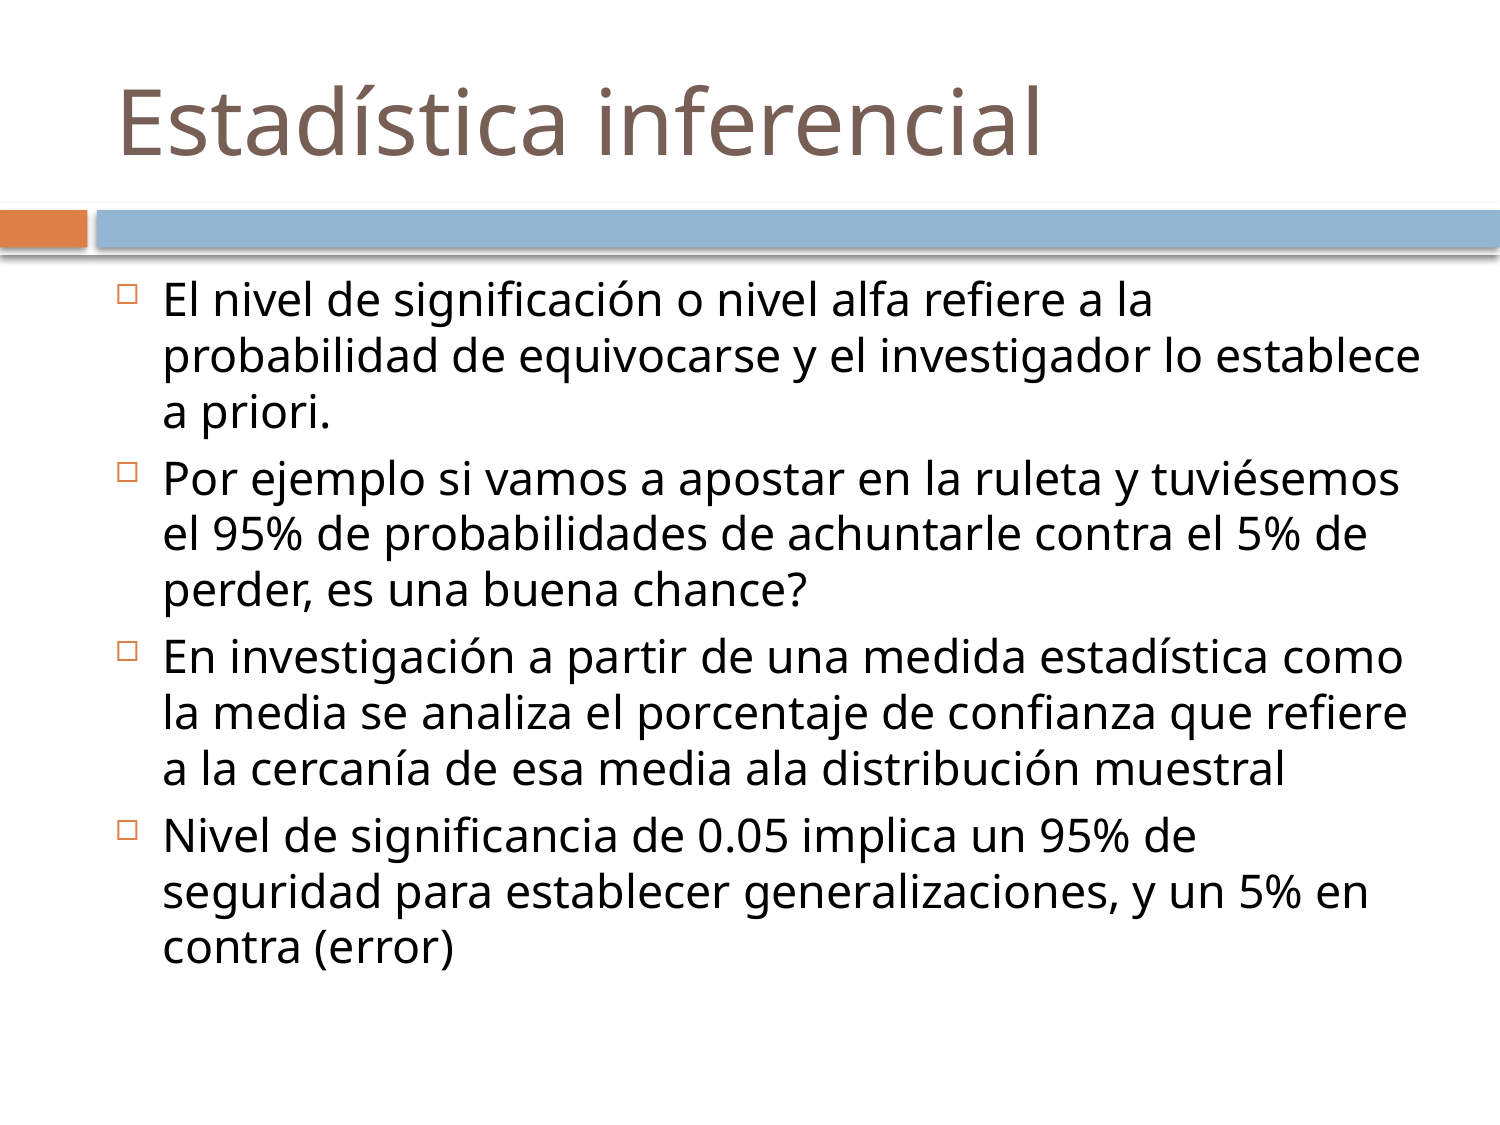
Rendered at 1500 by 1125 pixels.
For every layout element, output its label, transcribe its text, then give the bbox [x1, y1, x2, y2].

list El nivel de significación o nivel alfa refiere a la probabilidad de equivocarse y el investigador lo establece a priori. Por ejemplo si vamos a apostar en la ruleta y tuviésemos el 95% de probabilidades de achuntarle contra el 5% de perder, es una buena chance? En investigación a partir de una medida estadística como la media se analiza el porcentaje de confianza que refiere a la cercanía de esa media ala distribución muestral Nivel de significancia de 0.05 implica un 95% de seguridad para establecer generalizaciones, y un 5% en contra (error) [100, 262, 1438, 1000]
title Estadística inferencial [100, 37, 1438, 200]
